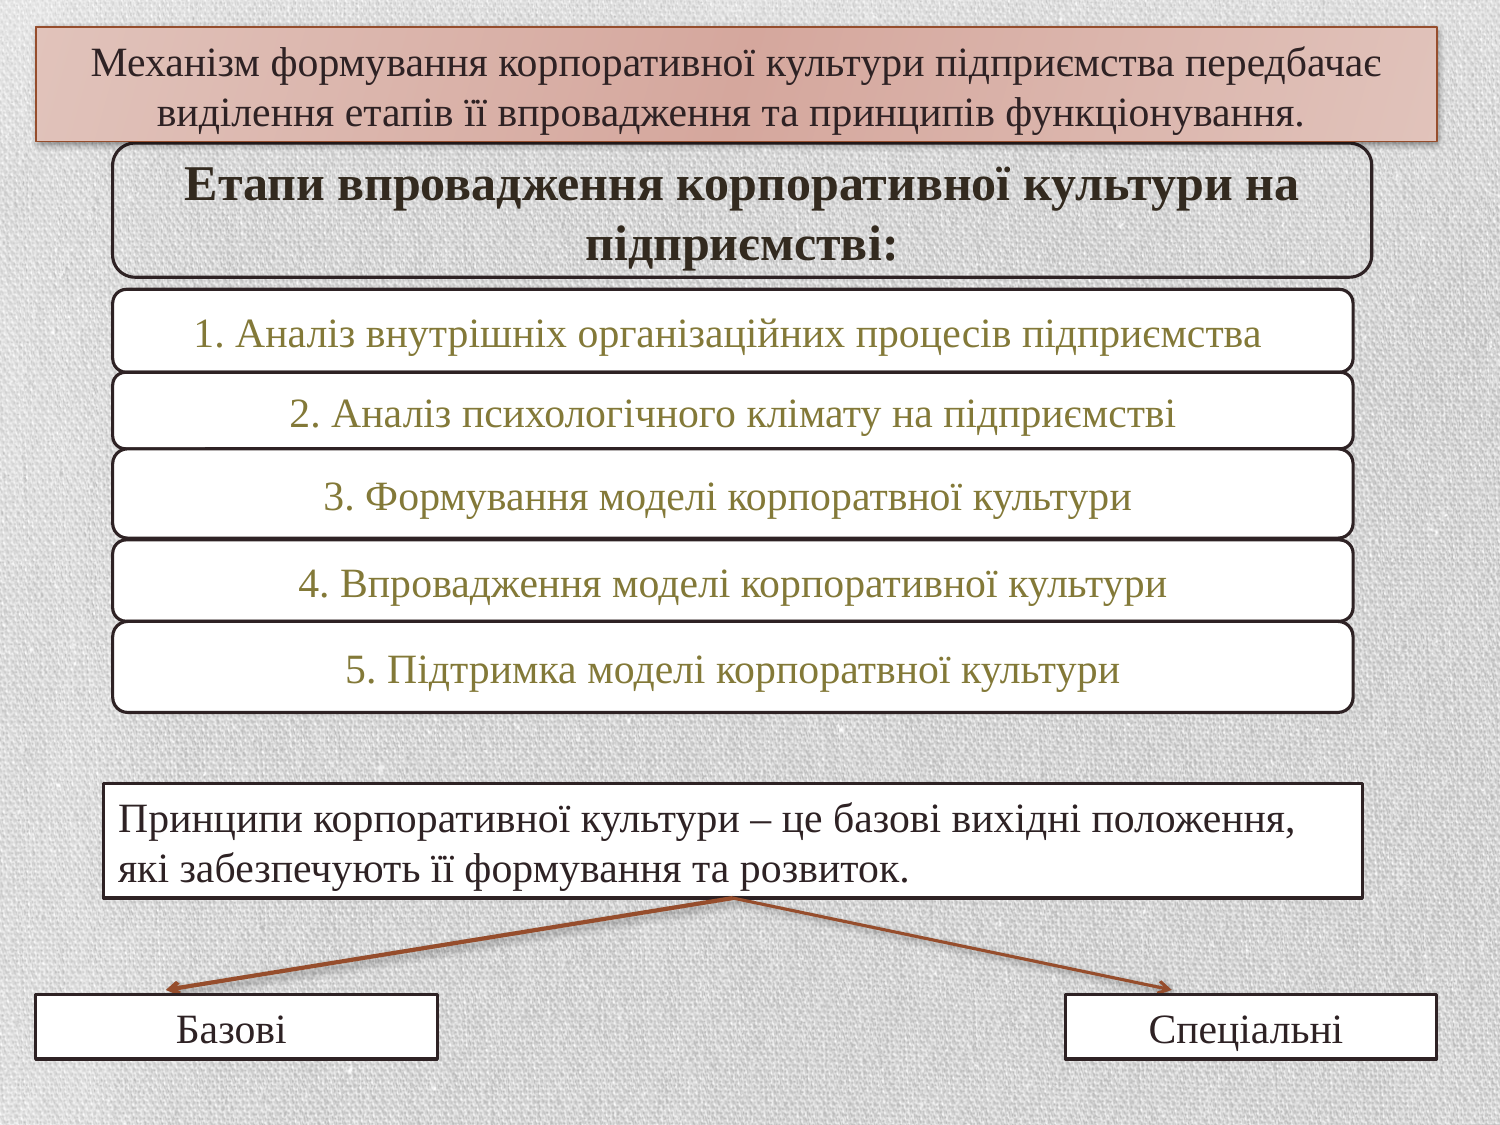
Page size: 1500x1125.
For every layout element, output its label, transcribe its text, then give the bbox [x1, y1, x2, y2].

text_box 3. Формування моделі корпоратвної культури [111, 447, 1355, 539]
text_box 5. Підтримка моделі корпоратвної культури [111, 619, 1355, 715]
text_box 2. Аналіз психологічного клімату на підприємстві [111, 370, 1355, 449]
text_box Спеціальні [1064, 993, 1438, 1061]
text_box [165, 899, 732, 991]
text_box Базові [34, 993, 439, 1061]
text_box Механізм формування корпоративної культури підприємства передбачає виділення етапів її впровадження та принципів функціонування. [35, 26, 1438, 142]
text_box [732, 899, 1172, 991]
text_box 4. Впровадження моделі корпоративної культури [111, 538, 1355, 621]
text_box 1. Аналіз внутрішніх організаційних процесів підприємства [111, 287, 1355, 372]
text_box Етапи впровадження корпоративної культури на підприємстві: [110, 150, 1374, 279]
text_box Принципи корпоративної культури – це базові вихідні положення, які забезпечують її формування та розвиток. [102, 782, 1364, 900]
